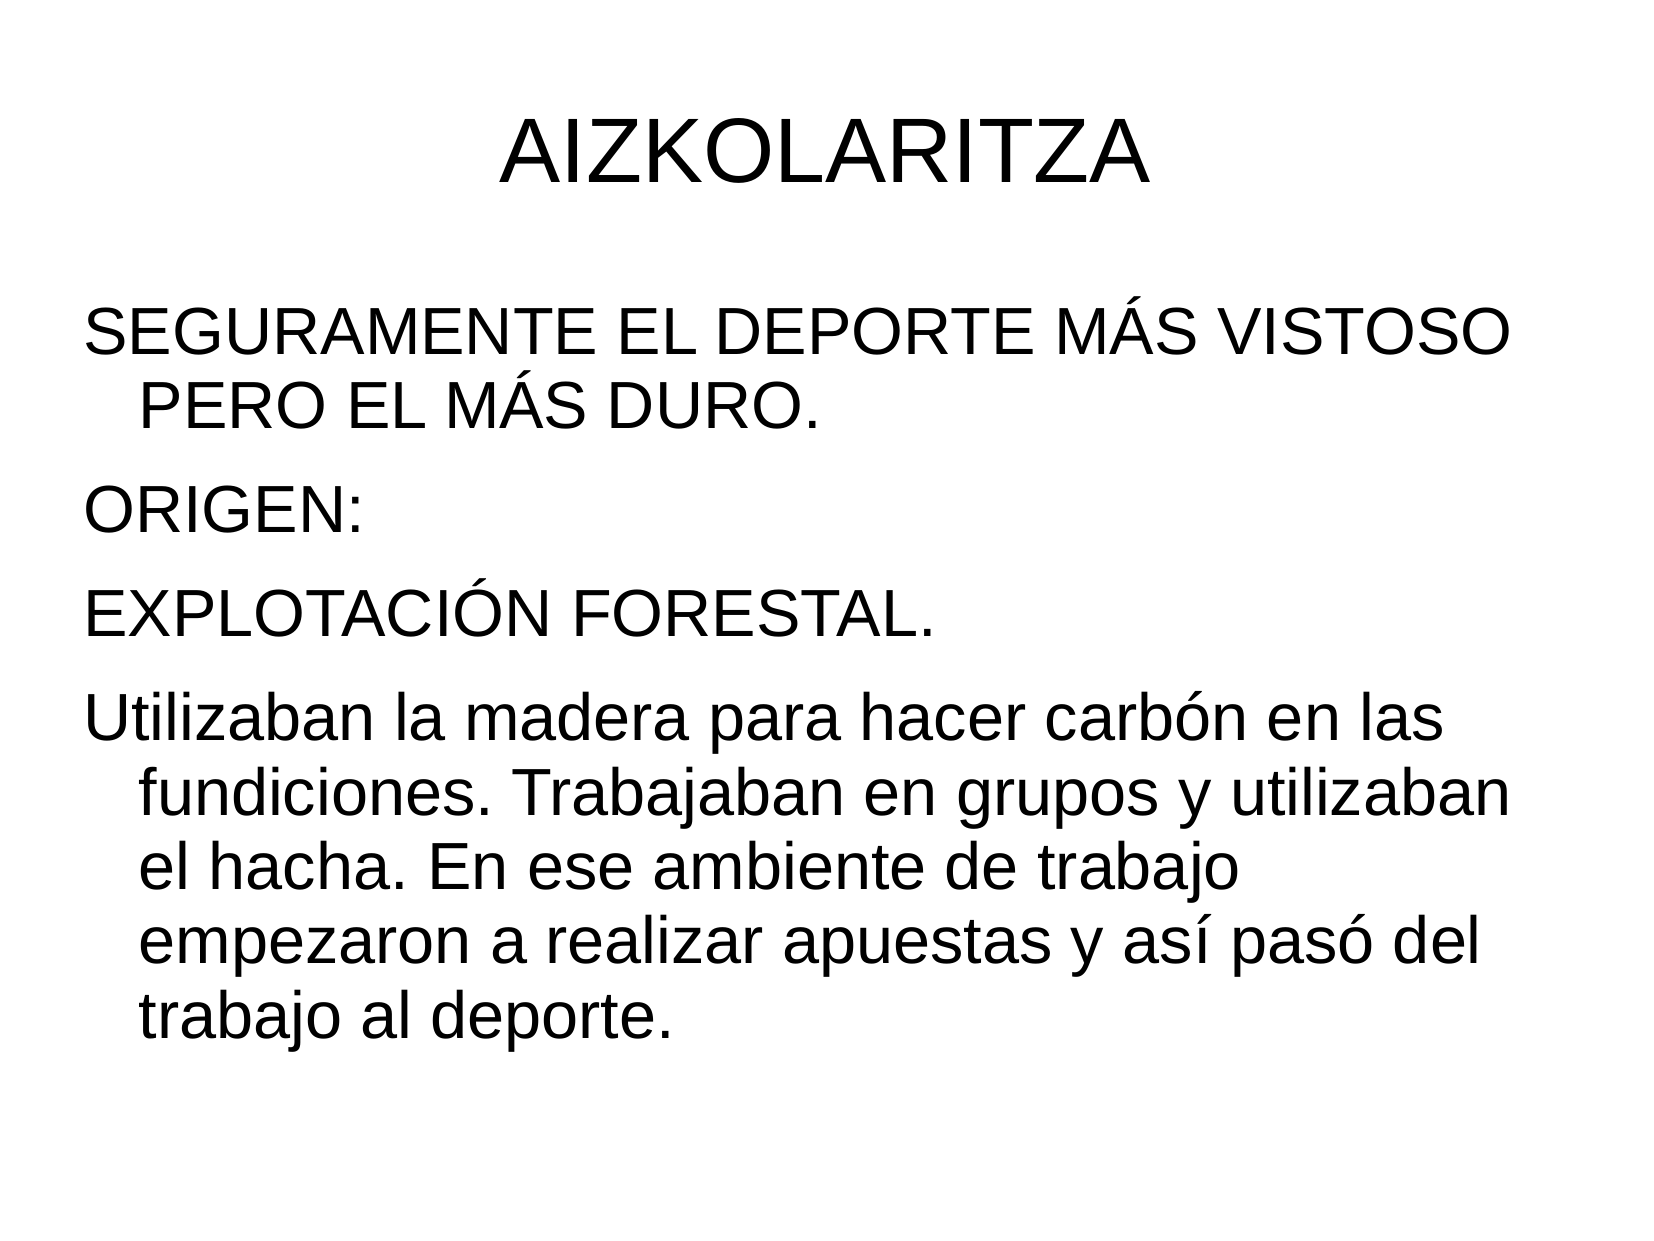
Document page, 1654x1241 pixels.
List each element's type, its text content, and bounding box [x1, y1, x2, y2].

title AIZKOLARITZA [82, 56, 1569, 248]
list SEGURAMENTE EL DEPORTE MÁS VISTOSO PERO EL MÁS DURO. ORIGEN: EXPLOTACIÓN FORESTAL. Utilizaban la madera para hacer carbón en las fundiciones. Trabajaban en grupos y utilizaban el hacha. En ese ambiente de trabajo empezaron a realizar apuestas y así pasó del trabajo al deporte. [82, 290, 1569, 1157]
